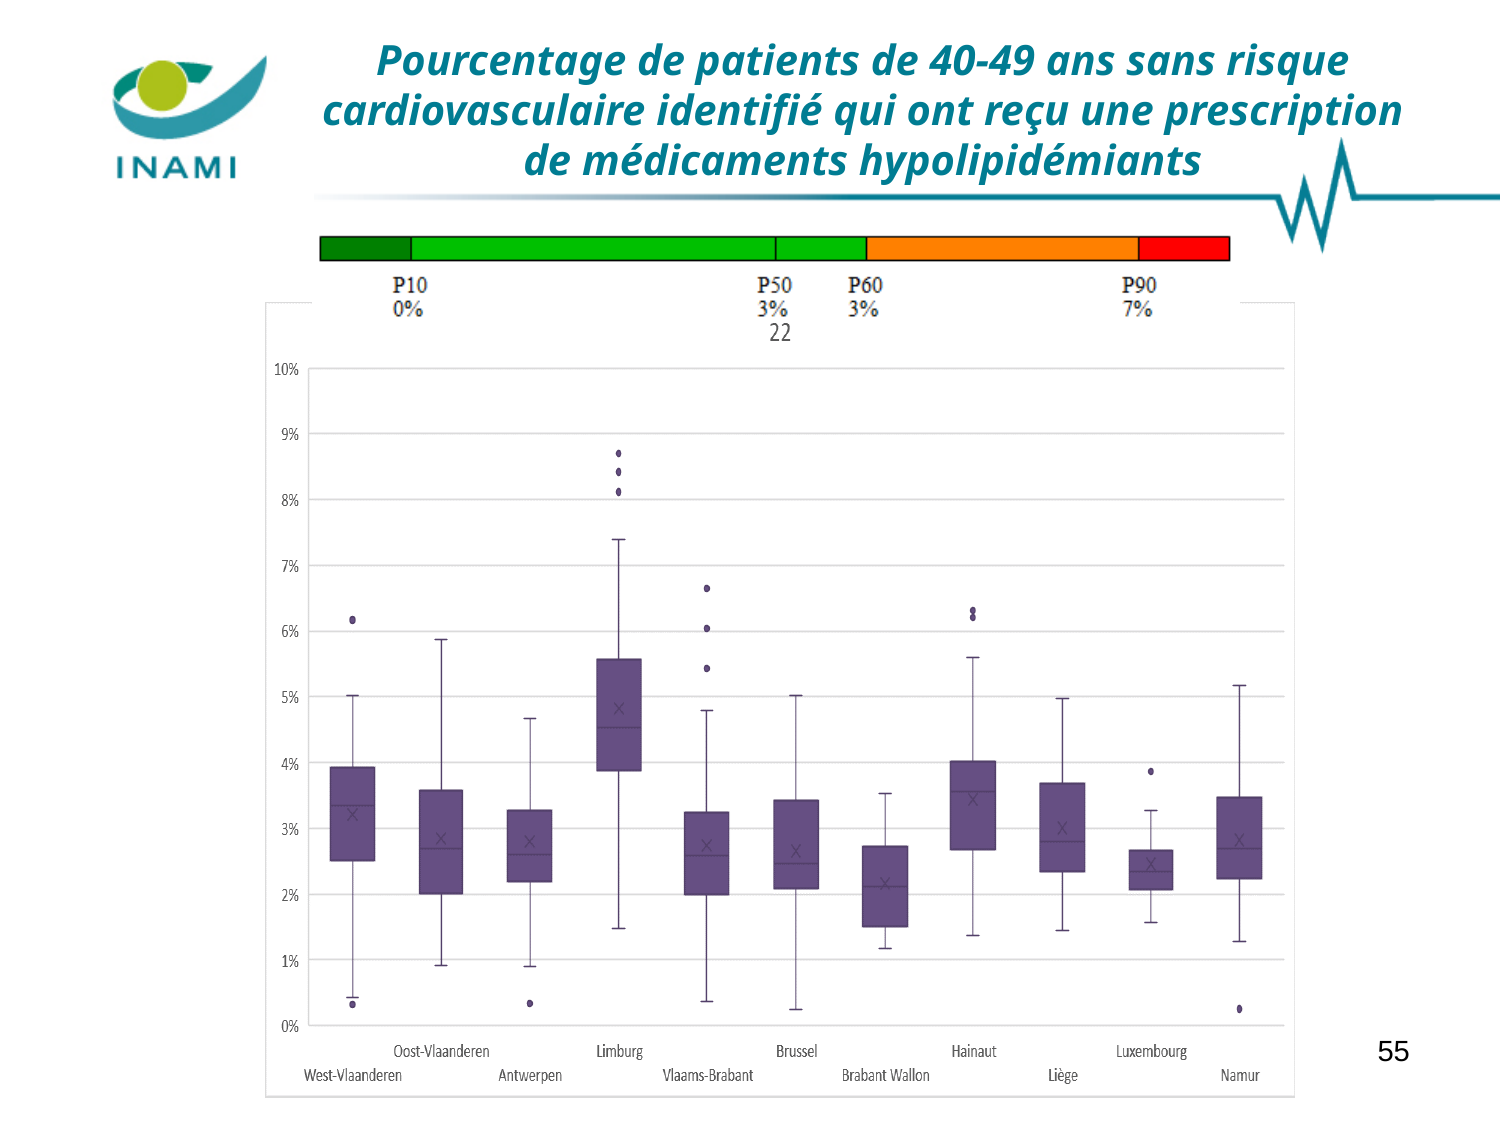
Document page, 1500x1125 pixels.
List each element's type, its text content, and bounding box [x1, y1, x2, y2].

title Pourcentage de patients de 40-49 ans sans risque cardiovasculaire identifié qui ont reçu une prescription de médicaments hypolipidémiants [301, 45, 1425, 173]
picture [53, 6, 1500, 1098]
slide_number 55 [1297, 1024, 1425, 1103]
